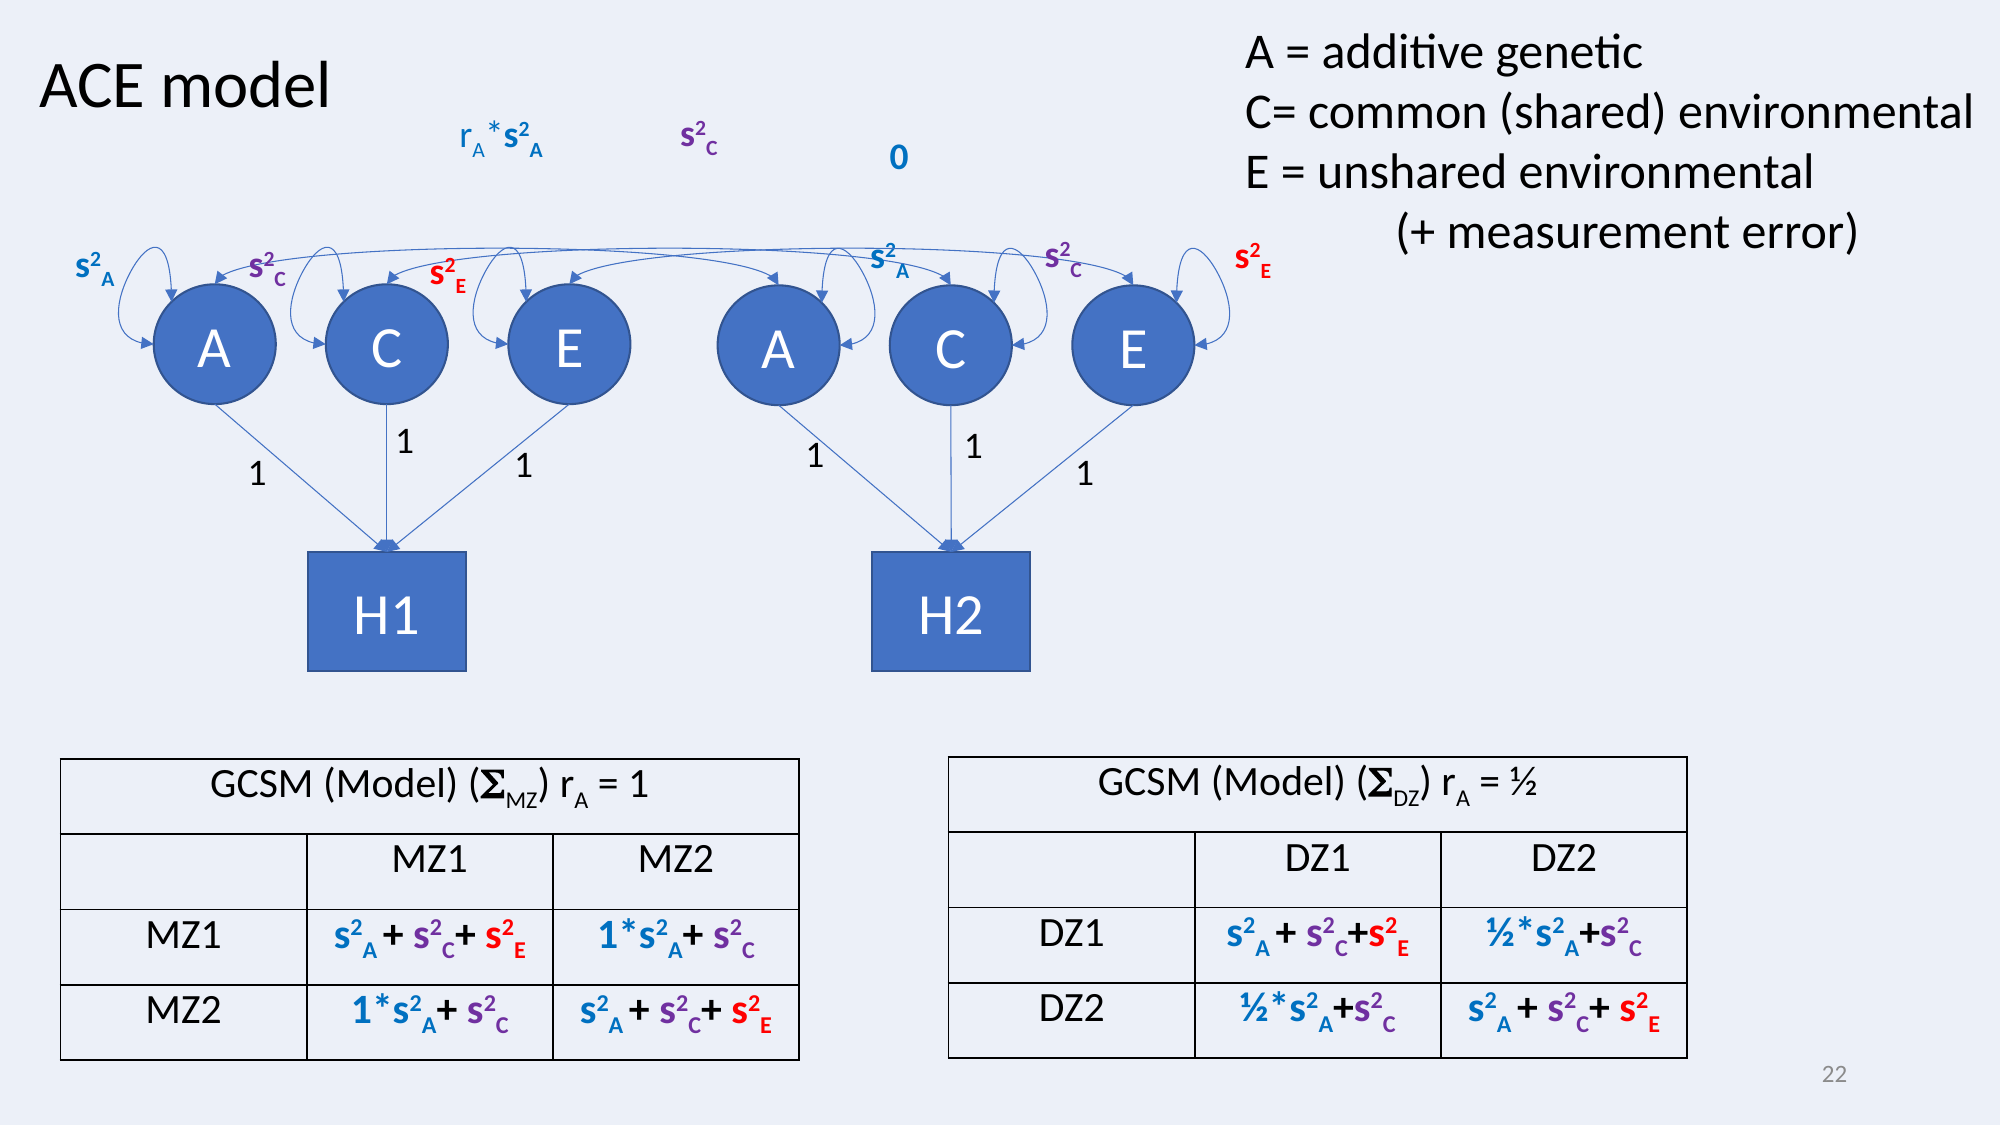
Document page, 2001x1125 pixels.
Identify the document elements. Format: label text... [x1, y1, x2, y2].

table_cell s2A + s2C+ s2E [308, 910, 552, 984]
table_cell DZ1 [1196, 833, 1440, 907]
table_cell DZ1 [949, 908, 1194, 982]
table_header GCSM (Model) (SMZ) rA = 1 [61, 760, 798, 833]
table_cell s2A + s2C+ s2E [1442, 984, 1686, 1042]
table_cell [949, 833, 1194, 907]
text_box ACE model [24, 33, 348, 128]
table_cell 1*s2A+ s2C [308, 986, 552, 1059]
table_cell MZ1 [61, 910, 306, 984]
table_cell MZ2 [61, 986, 306, 1059]
table_header GCSM (Model) (SDZ) rA = ½ [949, 758, 1686, 831]
text_box A = additive genetic C= common (shared) environmental E = unshared environmental (+ measurement error) [1230, 11, 1990, 267]
table_cell DZ2 [949, 984, 1194, 1057]
table_cell 1*s2A+ s2C [554, 910, 798, 984]
slide_number 22 [1412, 1042, 1863, 1103]
table_cell ½*s2A+s2C [1196, 984, 1440, 1057]
table_cell s2A + s2C+s2E [1196, 908, 1440, 982]
table_cell s2A + s2C+ s2E [554, 986, 798, 1059]
table_cell [61, 835, 306, 909]
table_cell DZ2 [1442, 833, 1686, 907]
table_cell MZ1 [308, 835, 552, 909]
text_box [60, 101, 1305, 671]
table_cell ½*s2A+s2C [1442, 908, 1686, 982]
table_cell MZ2 [554, 835, 798, 909]
